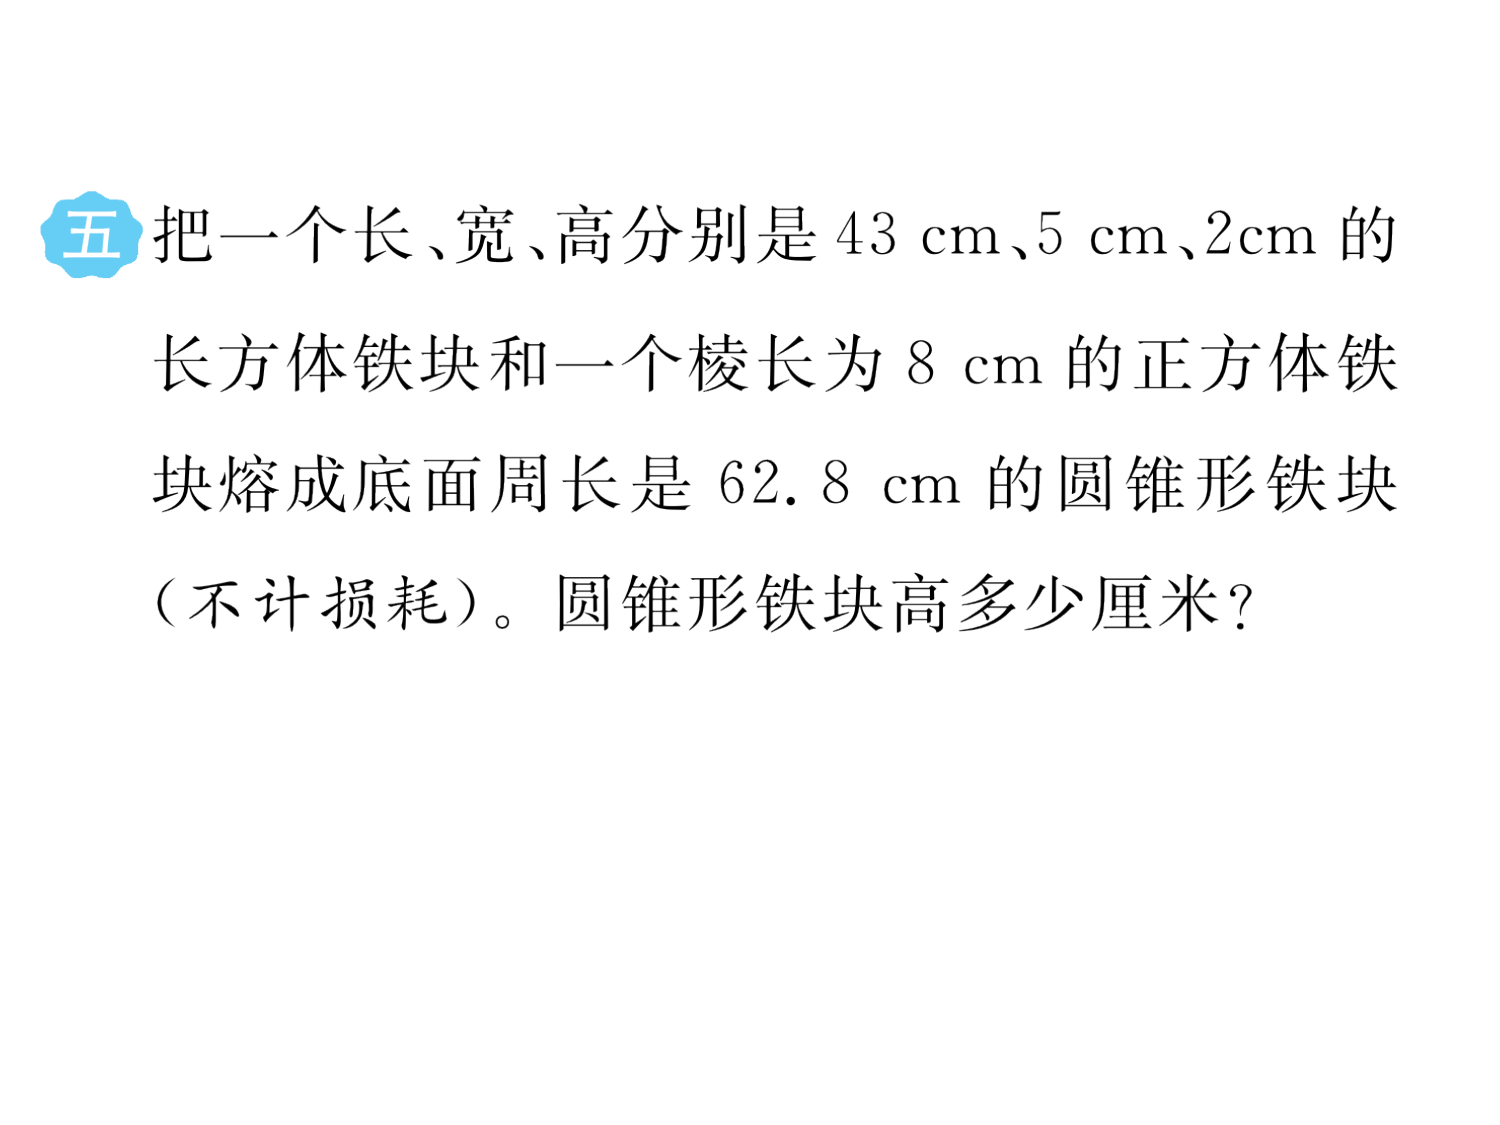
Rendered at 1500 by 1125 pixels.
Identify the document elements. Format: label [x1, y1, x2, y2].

picture [35, 177, 1452, 1122]
